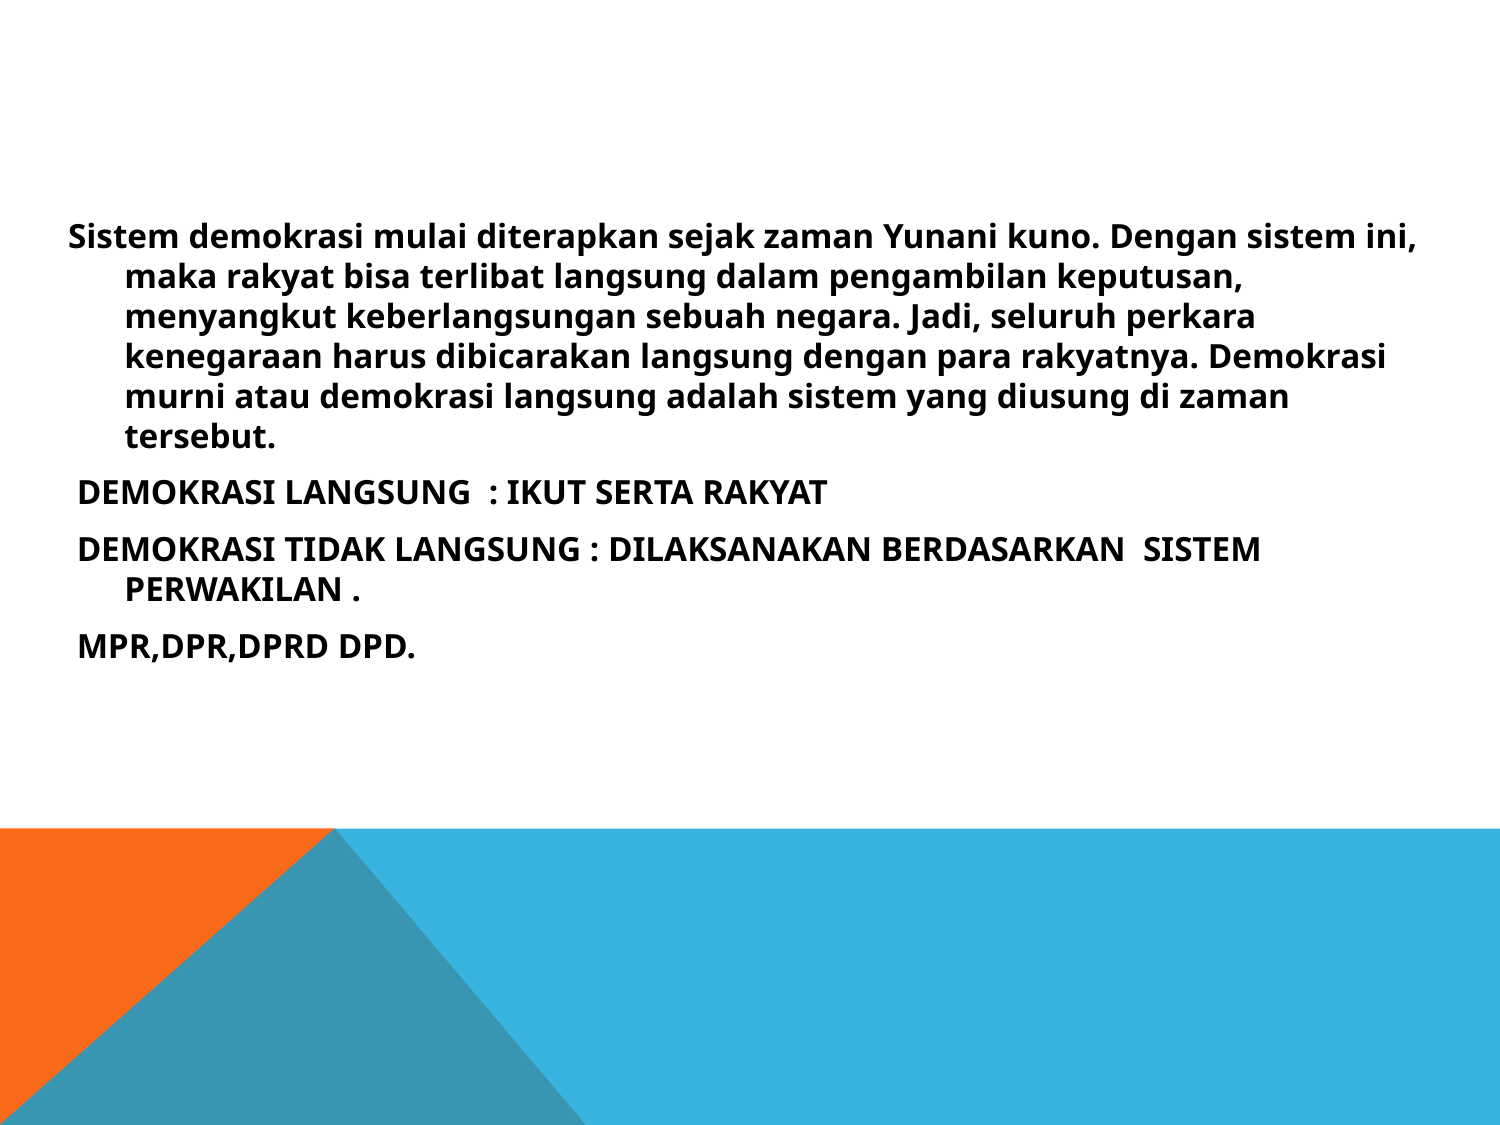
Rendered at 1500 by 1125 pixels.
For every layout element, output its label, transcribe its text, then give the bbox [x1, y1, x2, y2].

list Sistem demokrasi mulai diterapkan sejak zaman Yunani kuno. Dengan sistem ini, maka rakyat bisa terlibat langsung dalam pengambilan keputusan, menyangkut keberlangsungan sebuah negara. Jadi, seluruh perkara kenegaraan harus dibicarakan langsung dengan para rakyatnya. Demokrasi murni atau demokrasi langsung adalah sistem yang diusung di zaman tersebut. DEMOKRASI LANGSUNG : IKUT SERTA RAKYAT DEMOKRASI TIDAK LANGSUNG : DILAKSANAKAN BERDASARKAN SISTEM PERWAKILAN . MPR,DPR,DPRD DPD. [53, 208, 1436, 1035]
